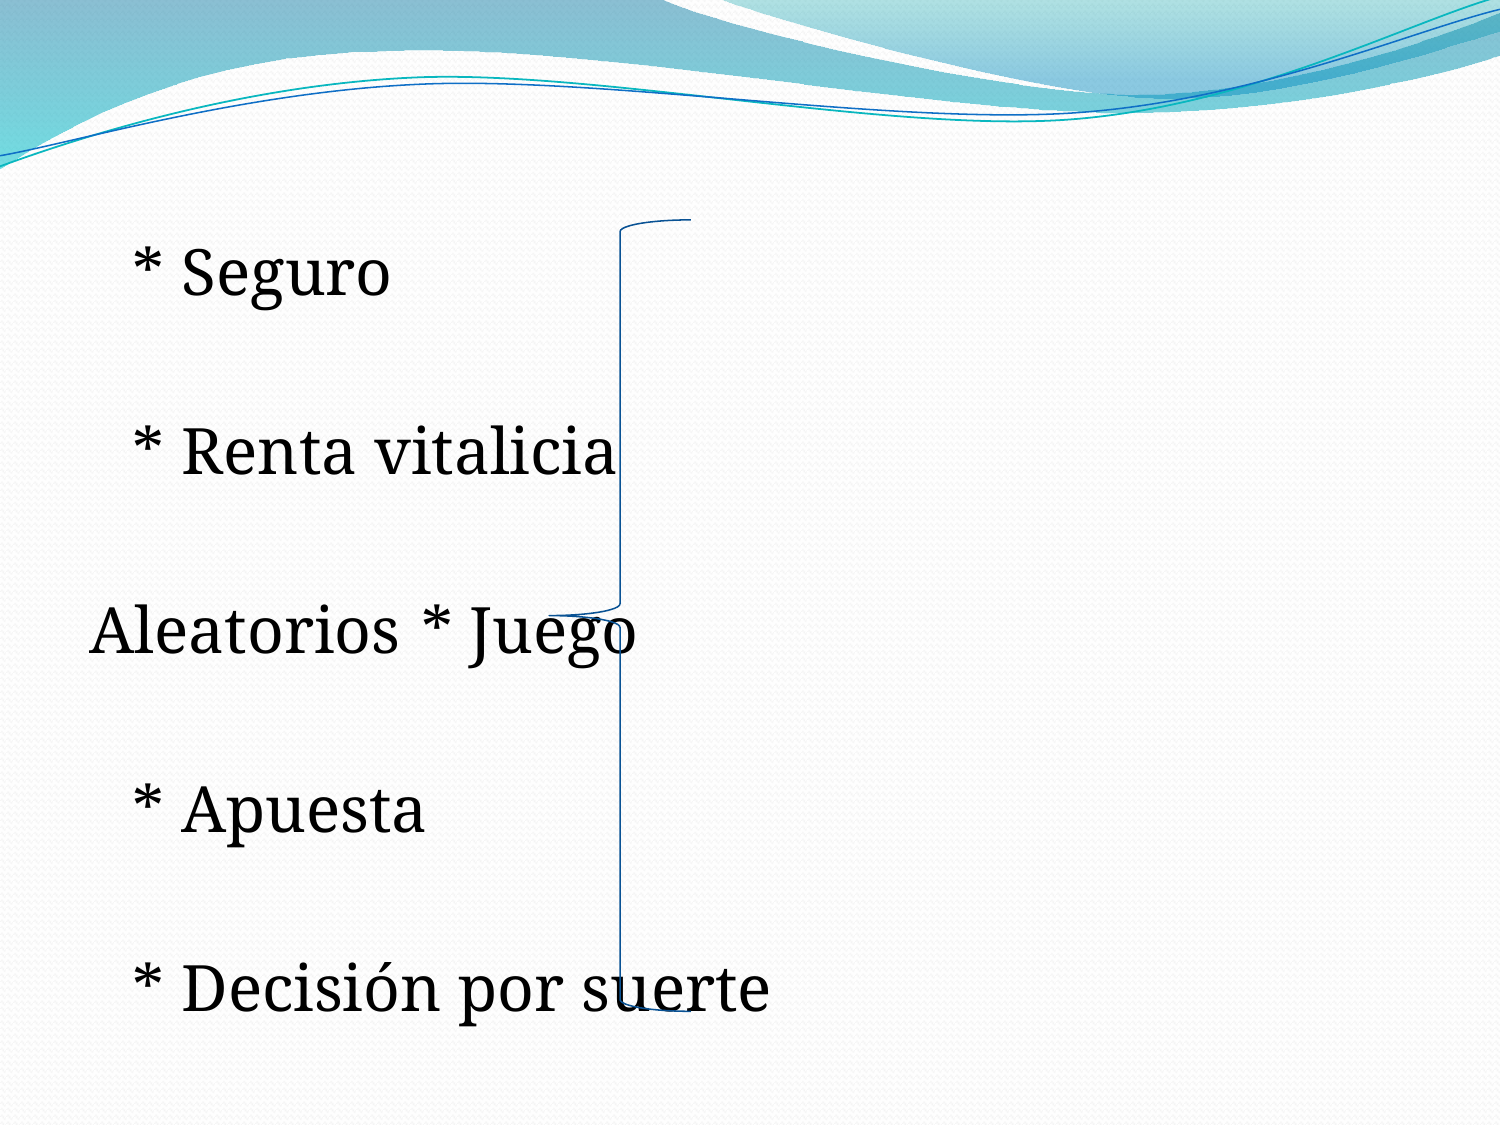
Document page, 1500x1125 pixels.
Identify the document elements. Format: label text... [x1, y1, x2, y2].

list * Seguro * Renta vitalicia Aleatorios * Juego * Apuesta * Decisión por suerte [75, 149, 1425, 1038]
text_box [548, 219, 691, 1013]
